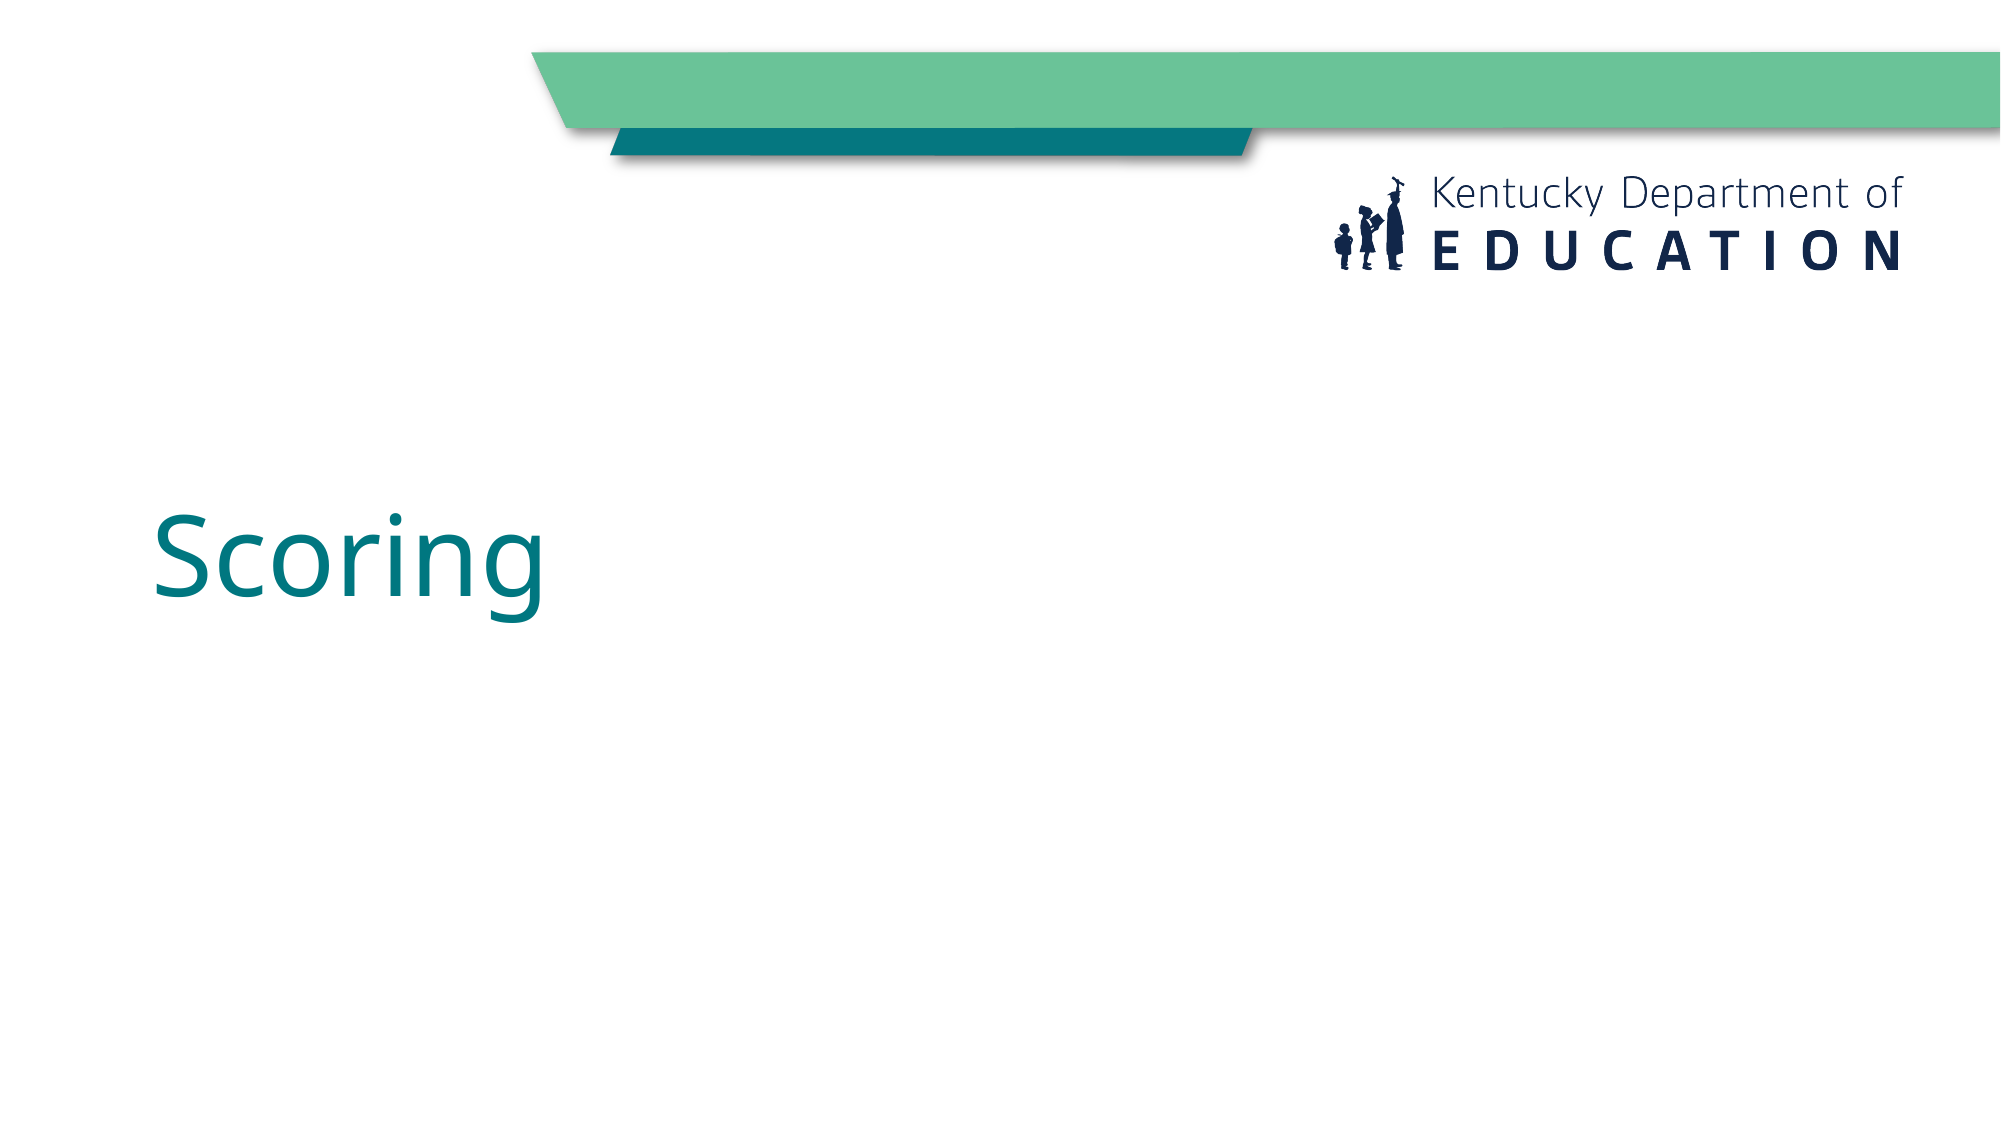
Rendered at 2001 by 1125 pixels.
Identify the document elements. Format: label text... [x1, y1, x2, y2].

title Scoring [136, 280, 1862, 629]
picture [0, 0, 2001, 1125]
